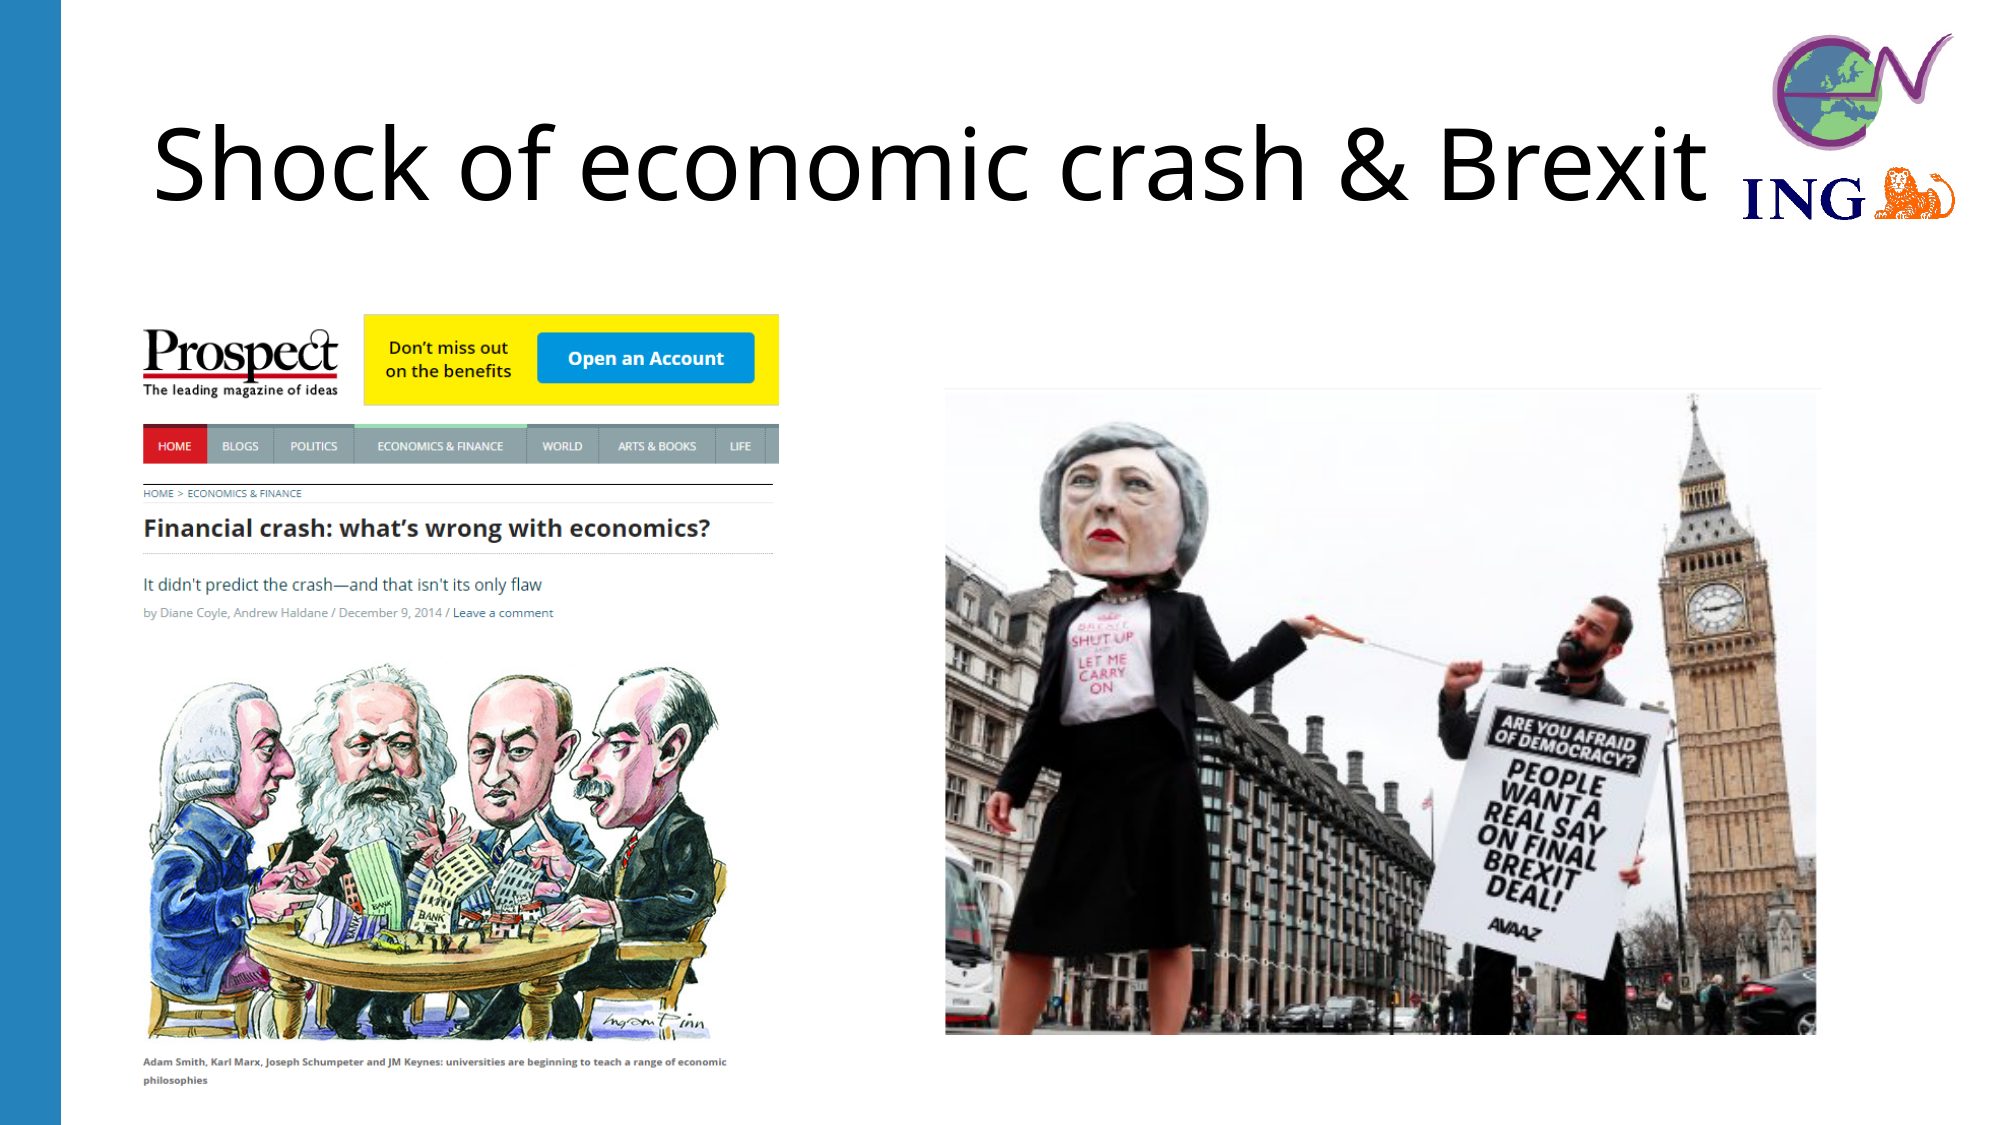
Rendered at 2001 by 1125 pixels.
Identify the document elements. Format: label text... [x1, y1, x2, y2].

picture [126, 304, 779, 1097]
picture [1768, 31, 1956, 152]
picture [1863, 166, 1956, 220]
title Shock of economic crash & Brexit [137, 59, 1863, 278]
picture [944, 388, 1822, 1036]
